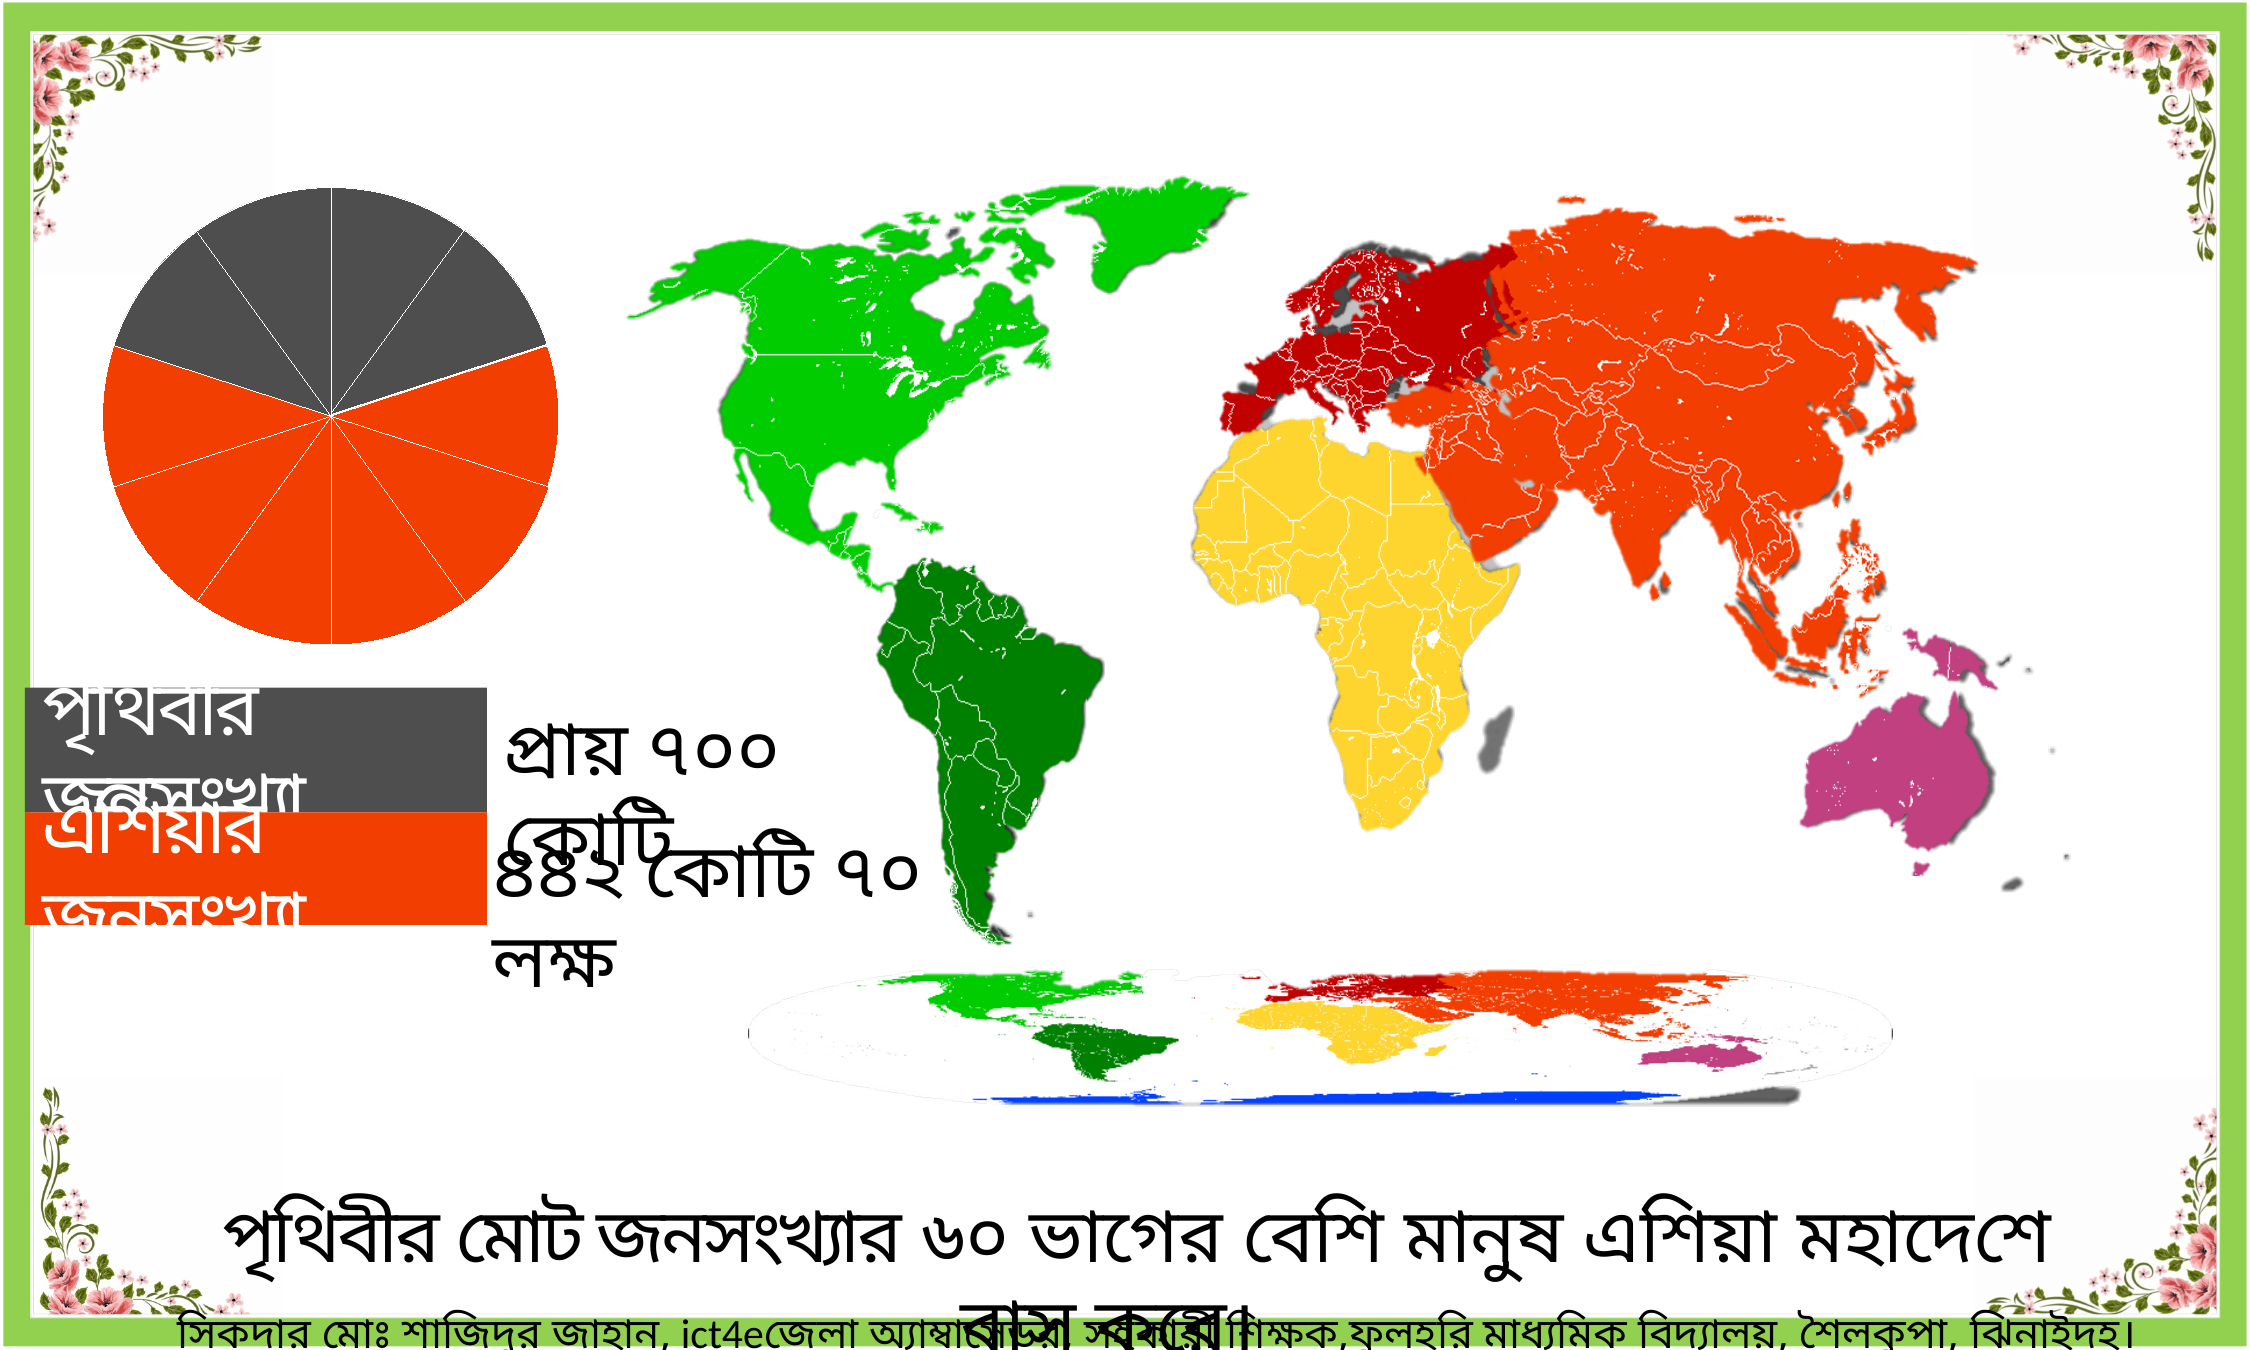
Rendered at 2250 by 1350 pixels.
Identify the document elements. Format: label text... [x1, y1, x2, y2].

text_box পৃথিবীর জনসংখ্যা [23, 685, 489, 810]
text_box পৃথিবীর মোট জনসংখ্যার ৬০ ভাগের বেশি মানুষ এশিয়া মহাদেশে বাস করে। [162, 1179, 2113, 1350]
text_box ৪৪২ কোটি ৭০ লক্ষ [474, 814, 589, 1012]
text_box এশিয়ার জনসংখ্যা [23, 810, 489, 927]
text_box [98, 187, 563, 646]
text_box প্রায় ৭০০ কোটি [489, 691, 589, 814]
picture [0, 0, 2250, 1350]
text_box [593, 162, 2015, 1105]
